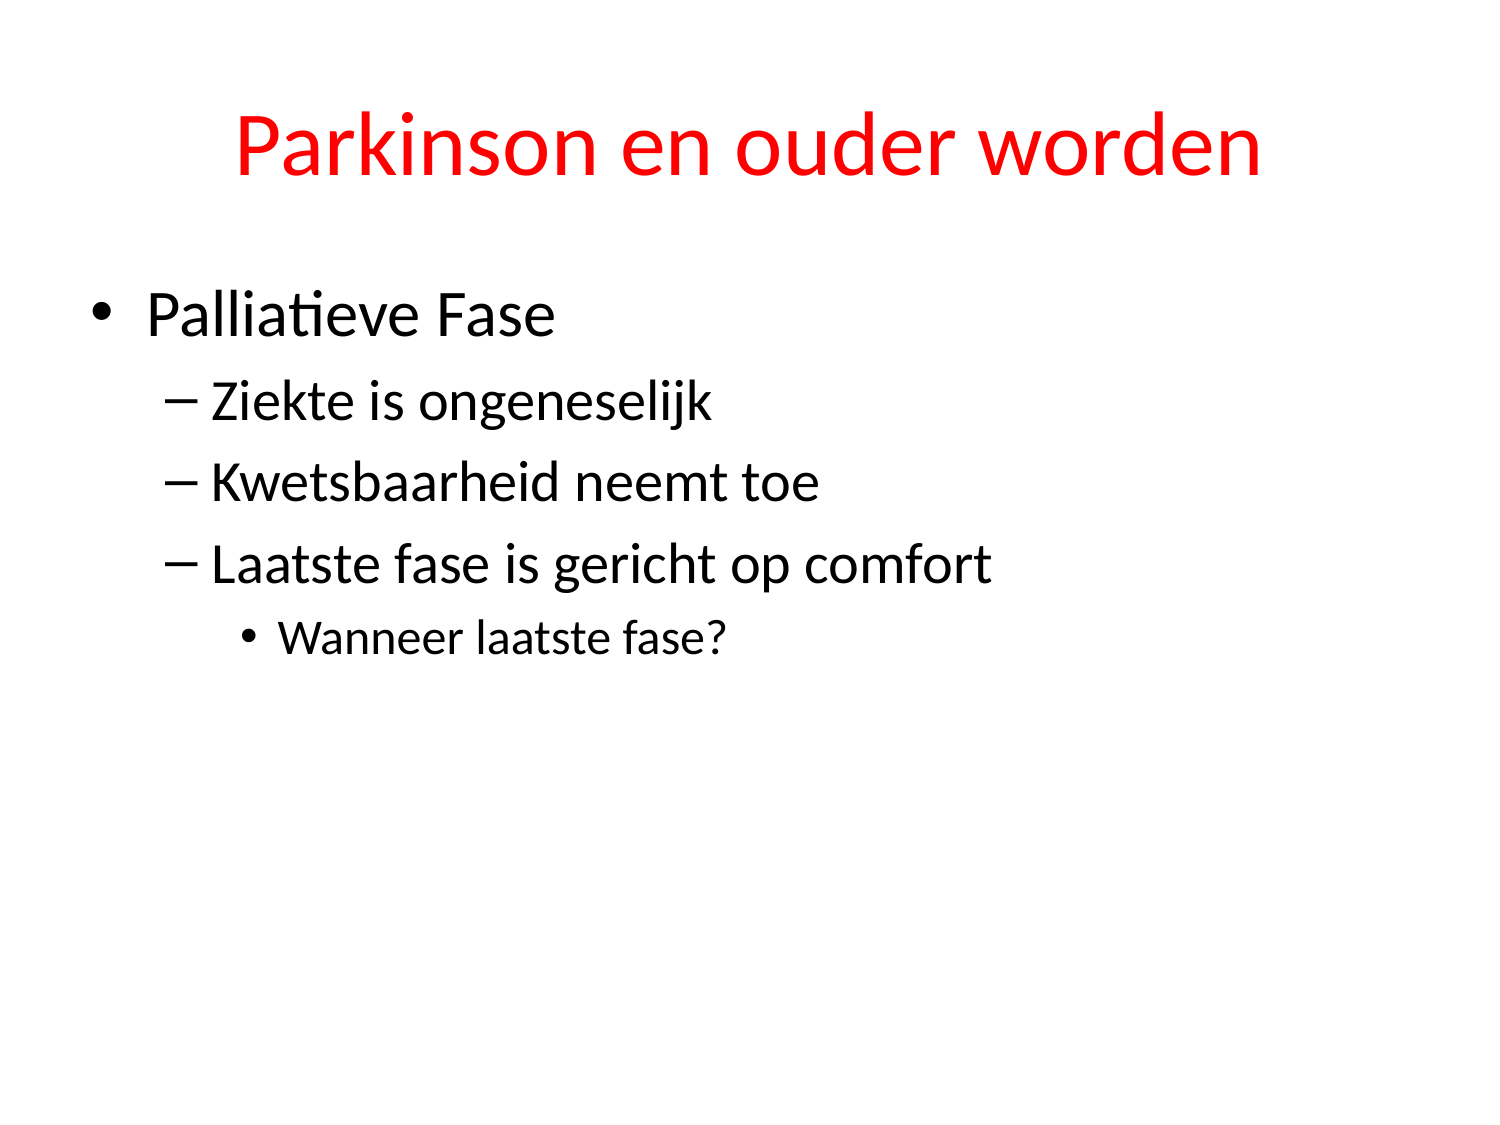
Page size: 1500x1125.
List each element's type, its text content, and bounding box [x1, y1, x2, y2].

list Palliatieve Fase Ziekte is ongeneselijk Kwetsbaarheid neemt toe Laatste fase is gericht op comfort Wanneer laatste fase? [75, 262, 1425, 1005]
title Parkinson en ouder worden [75, 45, 1425, 233]
